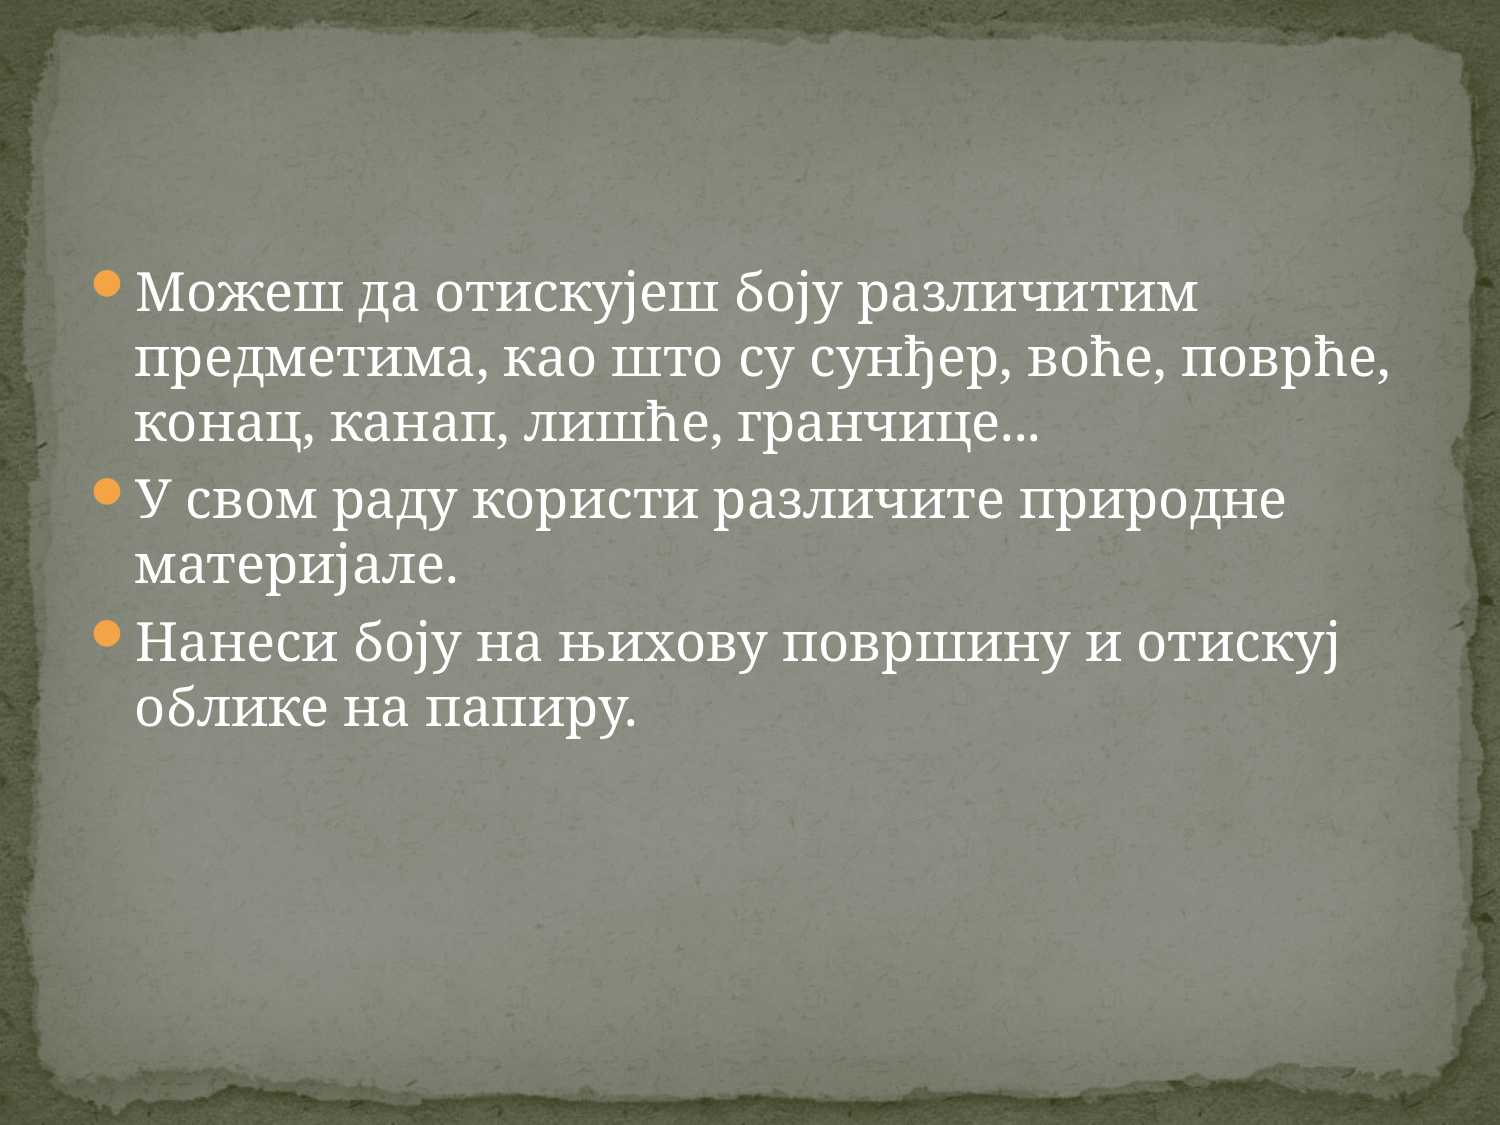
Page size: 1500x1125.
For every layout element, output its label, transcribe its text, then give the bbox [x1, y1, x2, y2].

list Можеш да отискујеш боју различитим предметима, као што су сунђер, воће, поврће, конац, канап, лишће, гранчице... У свом раду користи различите природне материјале. Нанеси боју на њихову површину и отискуј облике на папиру. [75, 249, 1425, 1000]
